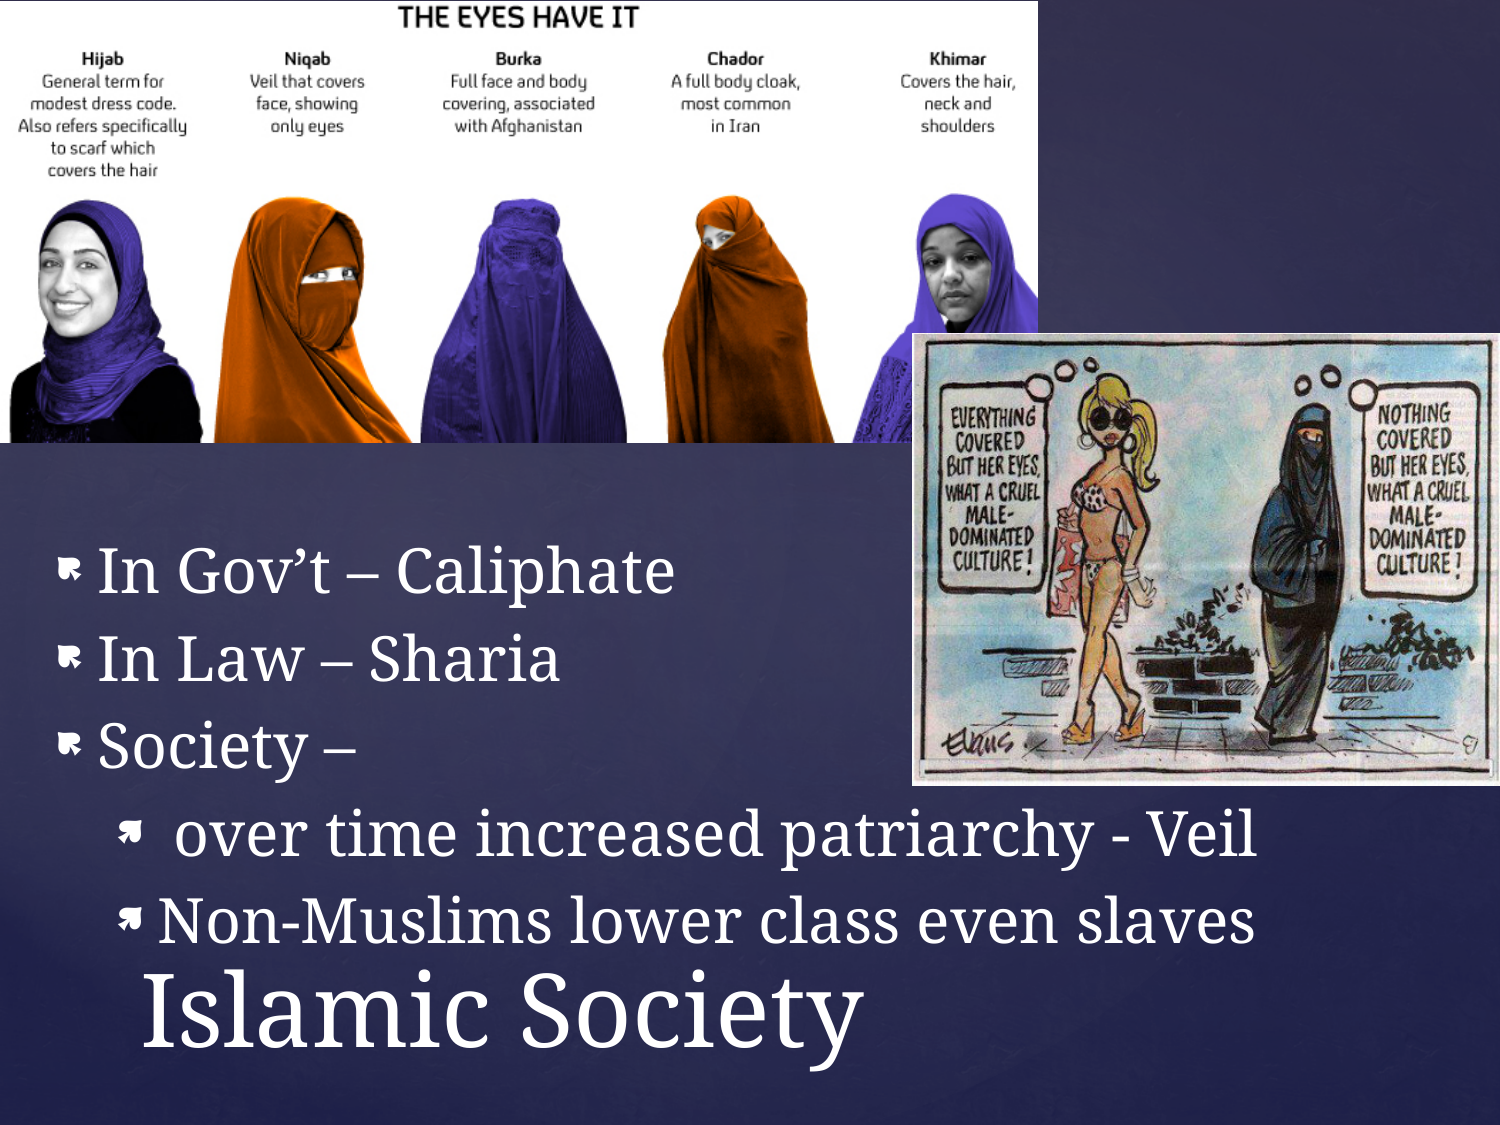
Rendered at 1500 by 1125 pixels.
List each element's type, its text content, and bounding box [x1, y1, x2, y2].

title Islamic Society [125, 924, 1363, 1075]
list In Gov’t – Caliphate In Law – Sharia Society – over time increased patriarchy - Veil Non-Muslims lower class even slaves [37, 460, 1413, 1125]
picture [0, 1, 1500, 787]
